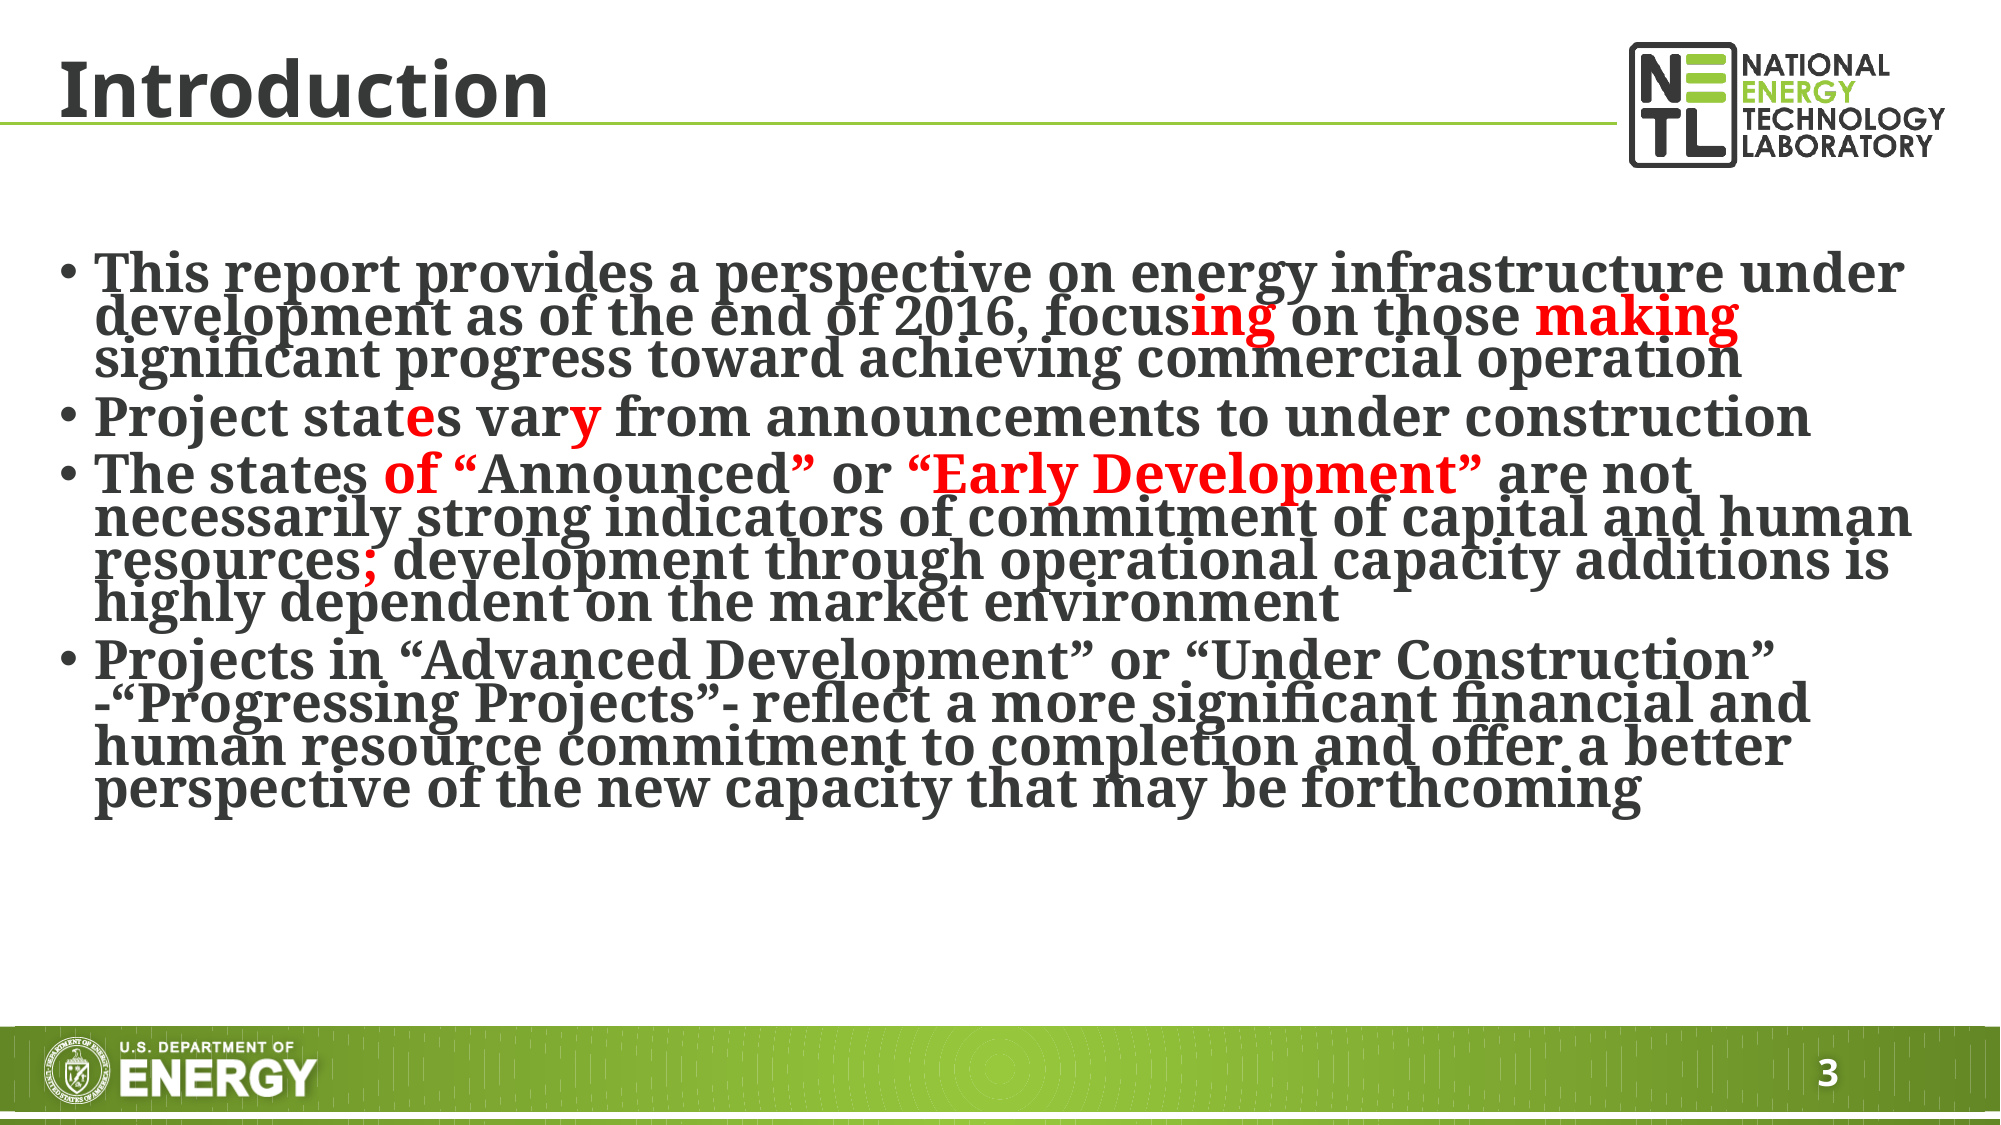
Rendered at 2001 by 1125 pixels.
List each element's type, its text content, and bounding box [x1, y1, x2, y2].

picture [1629, 142, 1945, 168]
picture [44, 1037, 324, 1104]
title Introduction [44, 42, 1945, 142]
list This report provides a perspective on energy infrastructure under development as of the end of 2016, focusing on those making significant progress toward achieving commercial operation Project states vary from announcements to under construction The states of “Announced” or “Early Development” are not necessarily strong indicators of commitment of capital and human resources; development through operational capacity additions is highly dependent on the market environment Projects in “Advanced Development” or “Under Construction” -“Progressing Projects”- reflect a more significant financial and human resource commitment to completion and offer a better perspective of the new capacity that may be forthcoming [44, 253, 1945, 912]
